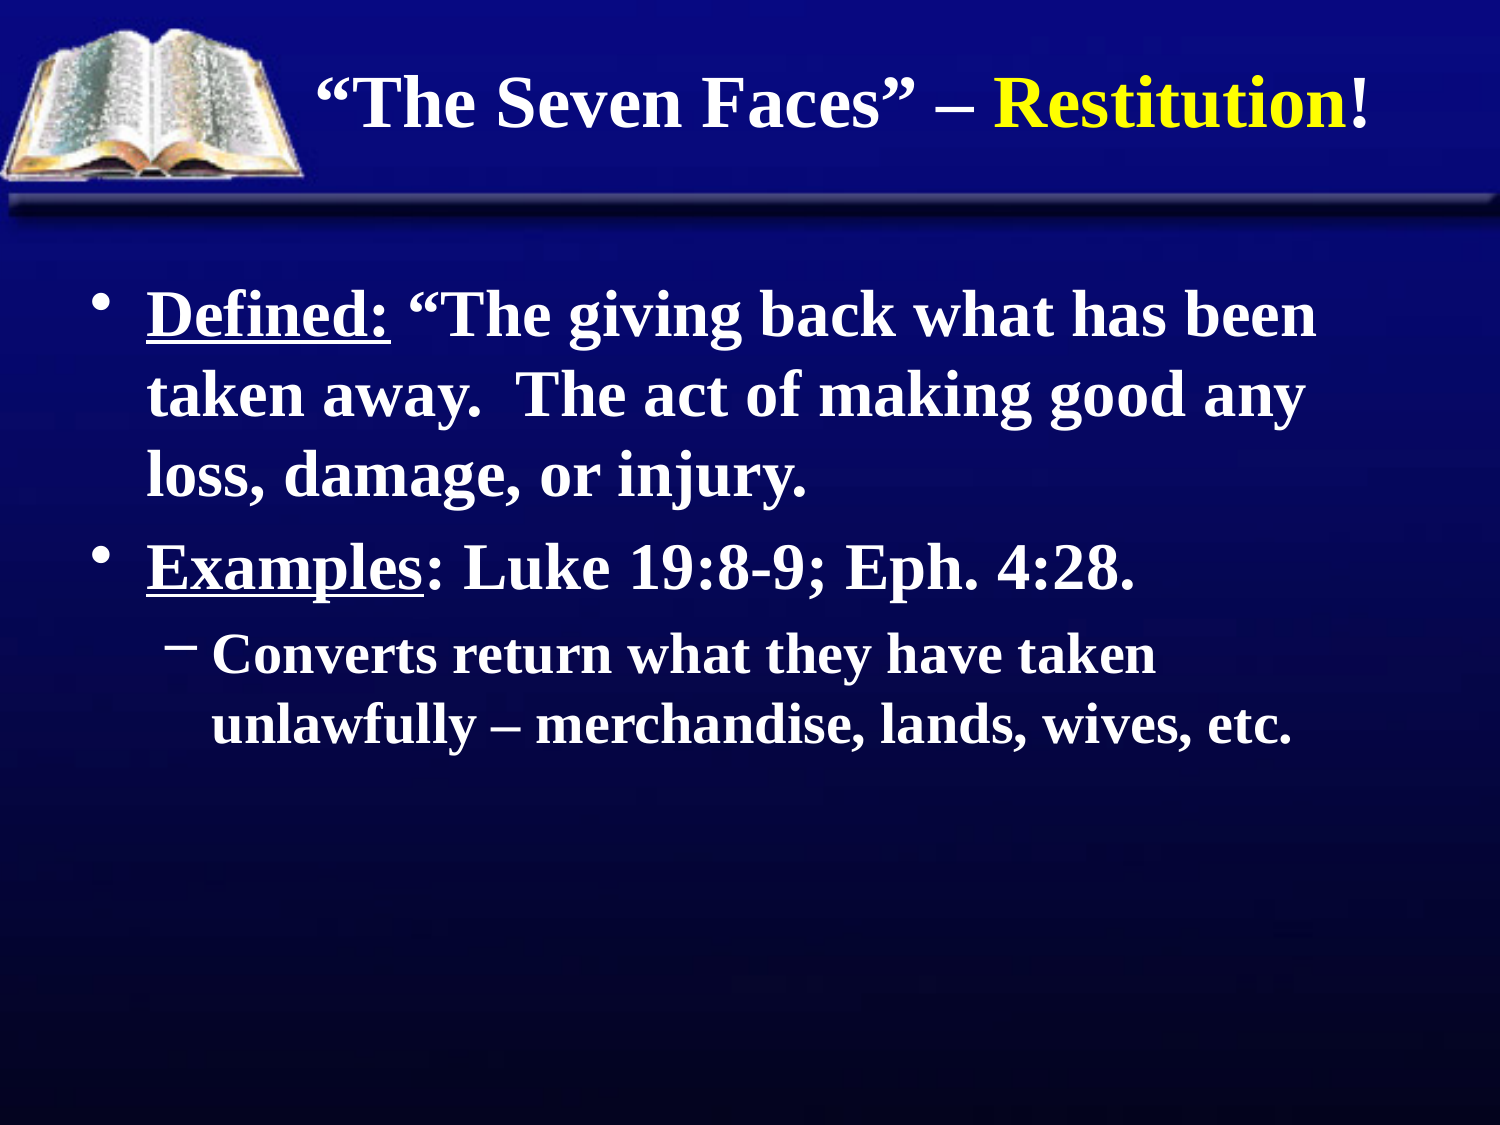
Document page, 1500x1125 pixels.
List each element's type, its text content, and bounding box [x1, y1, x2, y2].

list Defined: “The giving back what has been taken away. The act of making good any loss, damage, or injury. Examples: Luke 19:8-9; Eph. 4:28. Converts return what they have taken unlawfully – merchandise, lands, wives, etc. [75, 262, 1425, 1005]
title “The Seven Faces” – Restitution! [75, 45, 1425, 233]
picture [0, 0, 1500, 1125]
